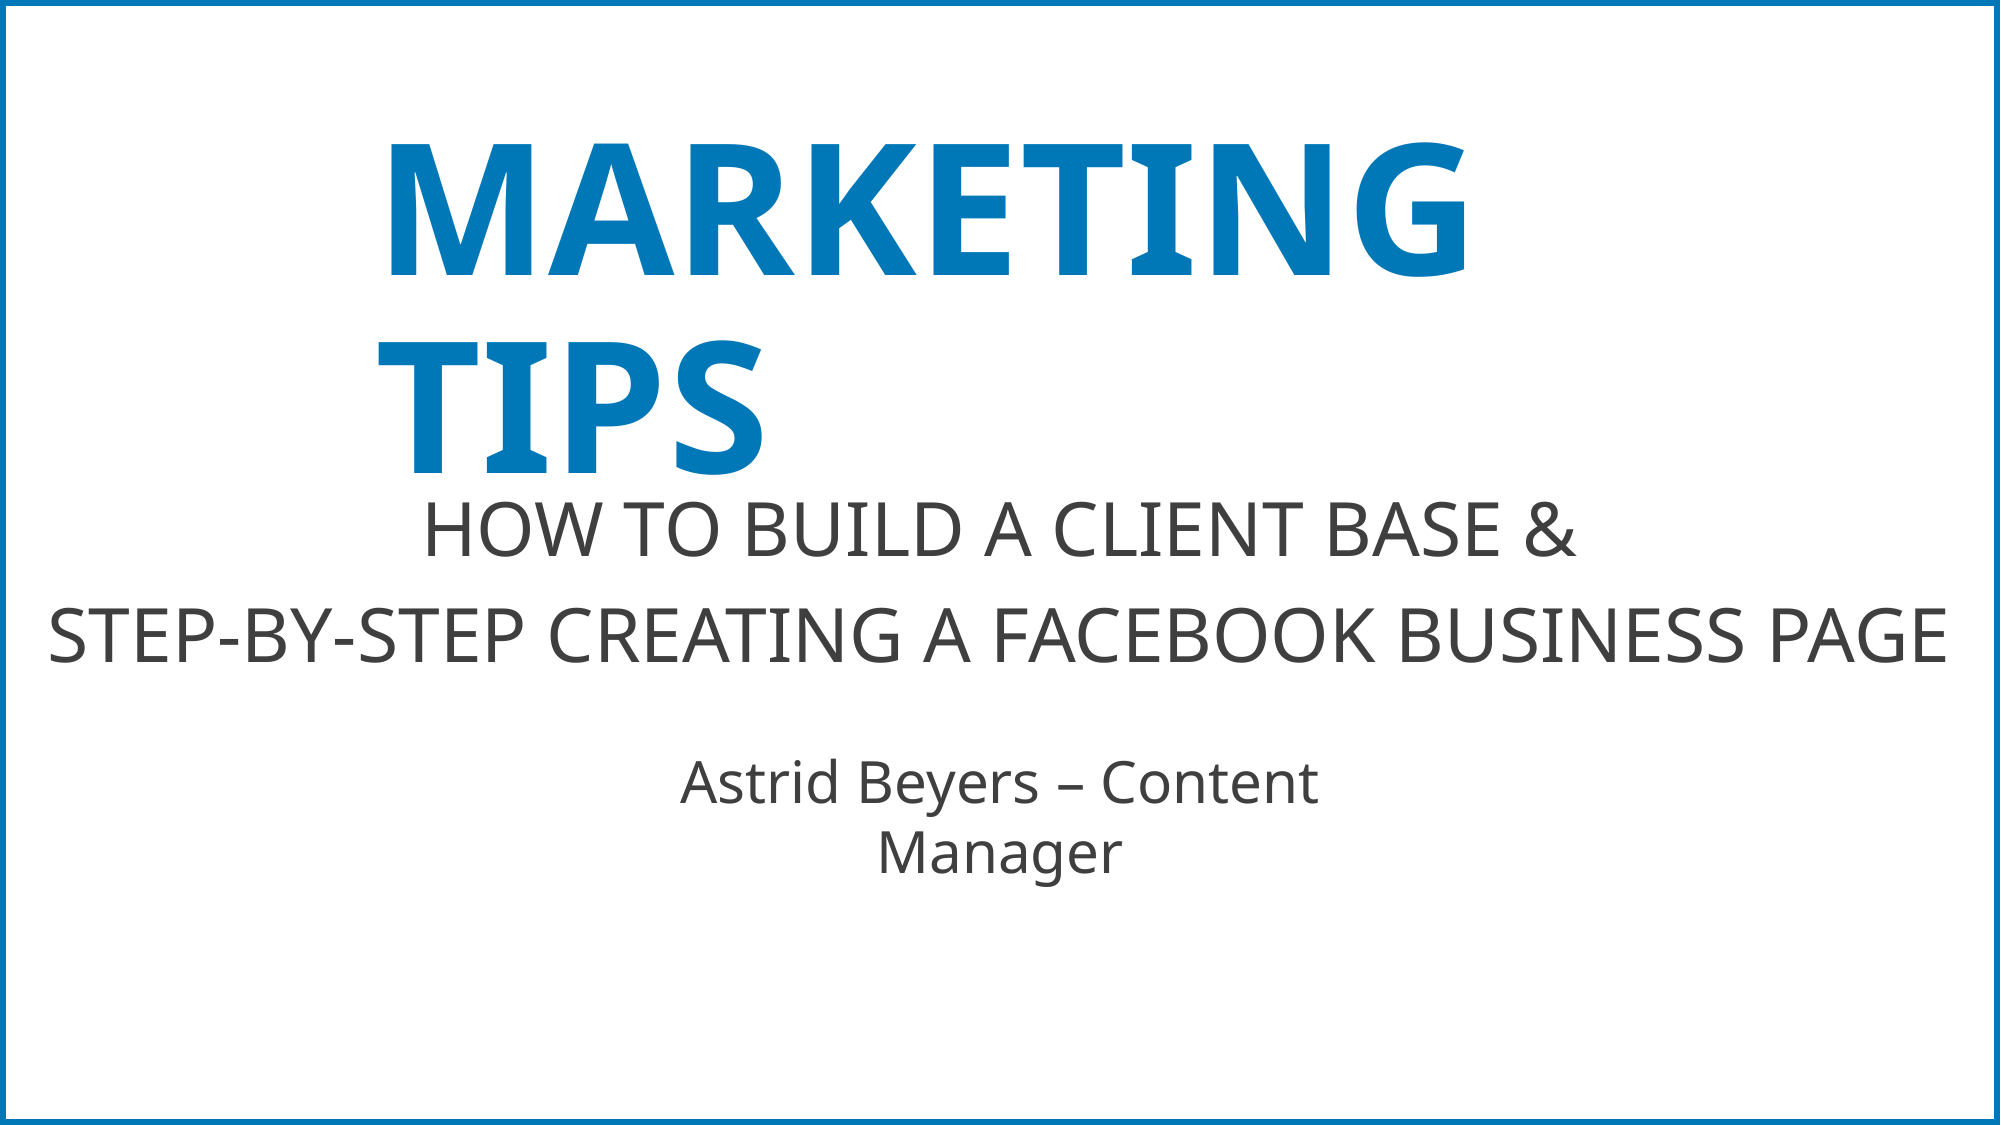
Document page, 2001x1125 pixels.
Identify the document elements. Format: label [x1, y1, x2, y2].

text_box [0, 0, 2000, 1125]
